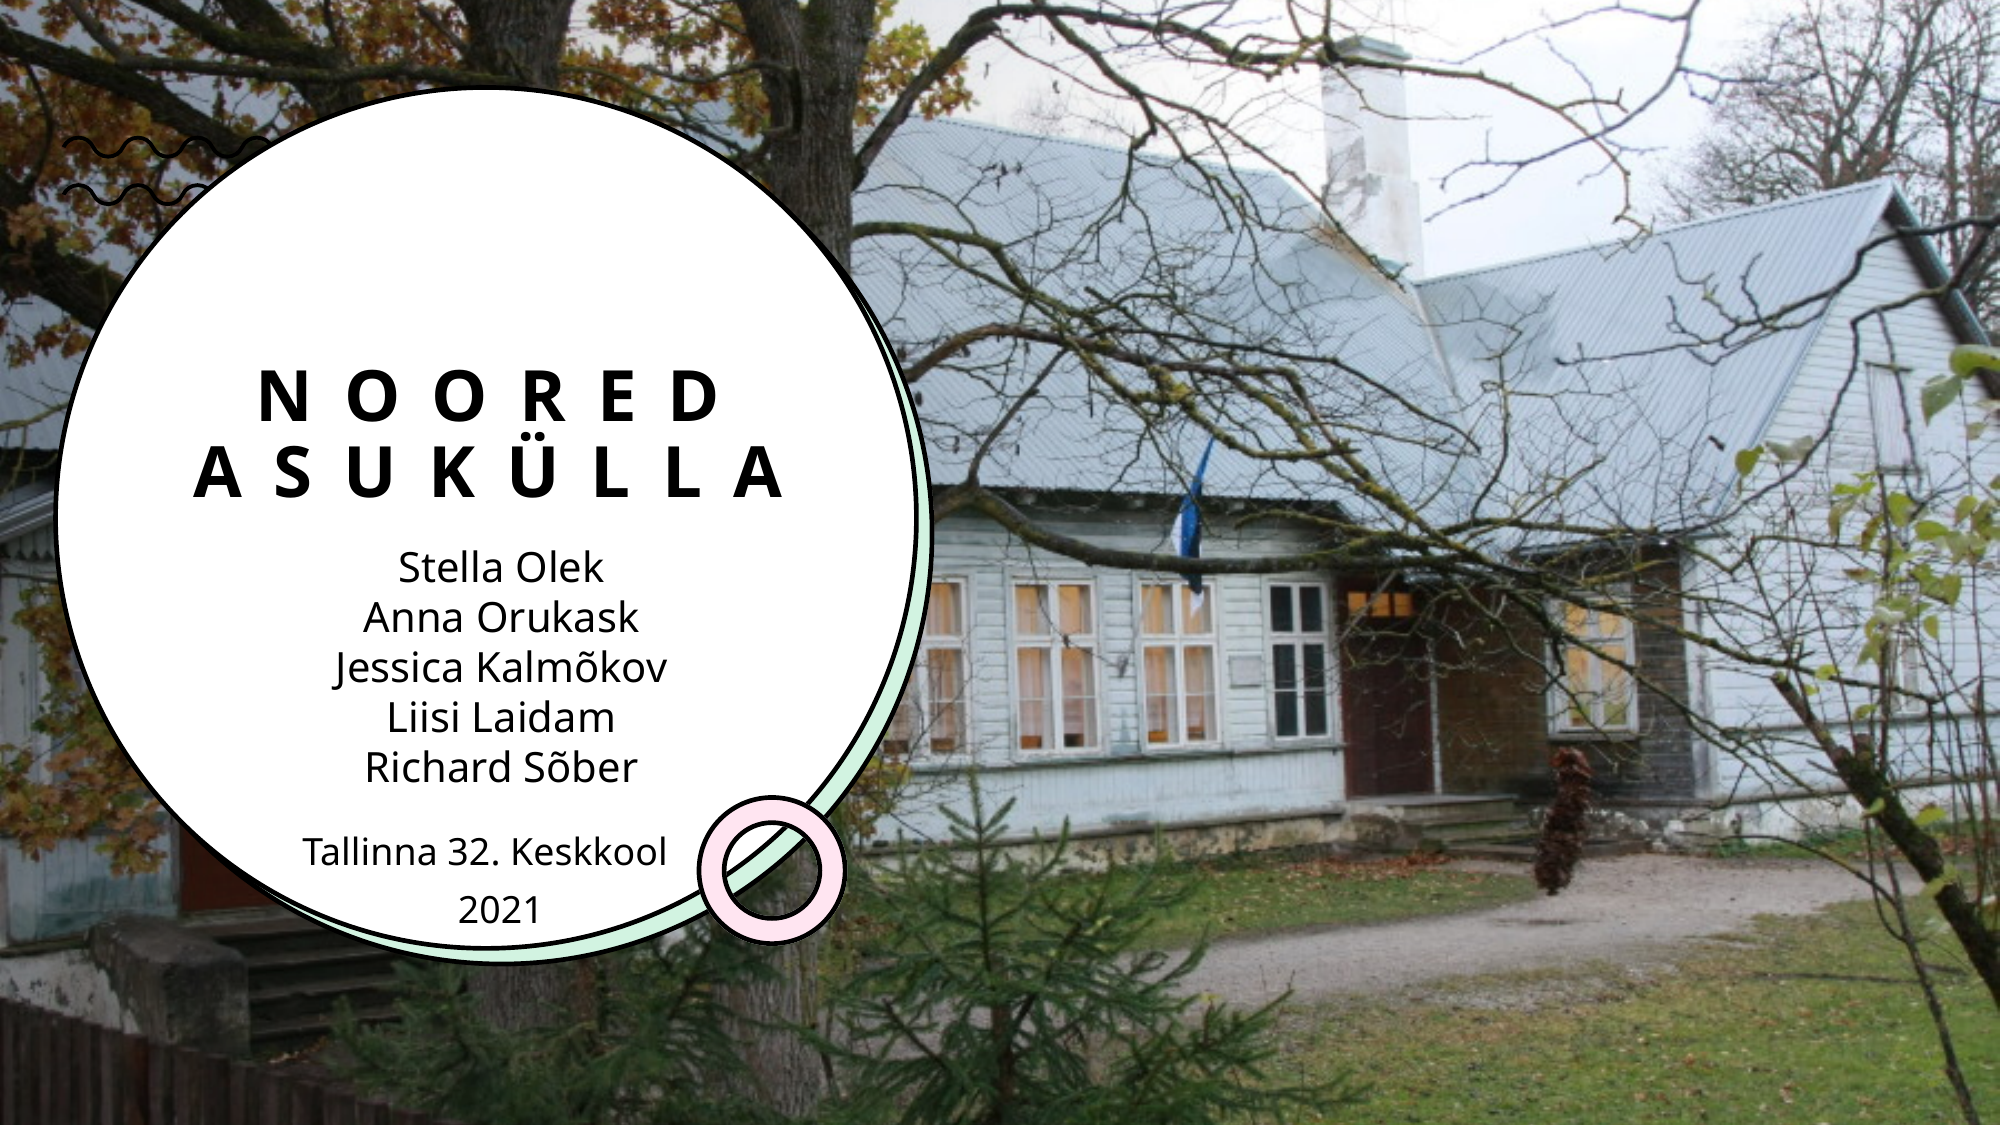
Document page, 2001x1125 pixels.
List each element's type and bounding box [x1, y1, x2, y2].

list [0, 0, 2000, 1125]
text_box [55, 87, 935, 964]
